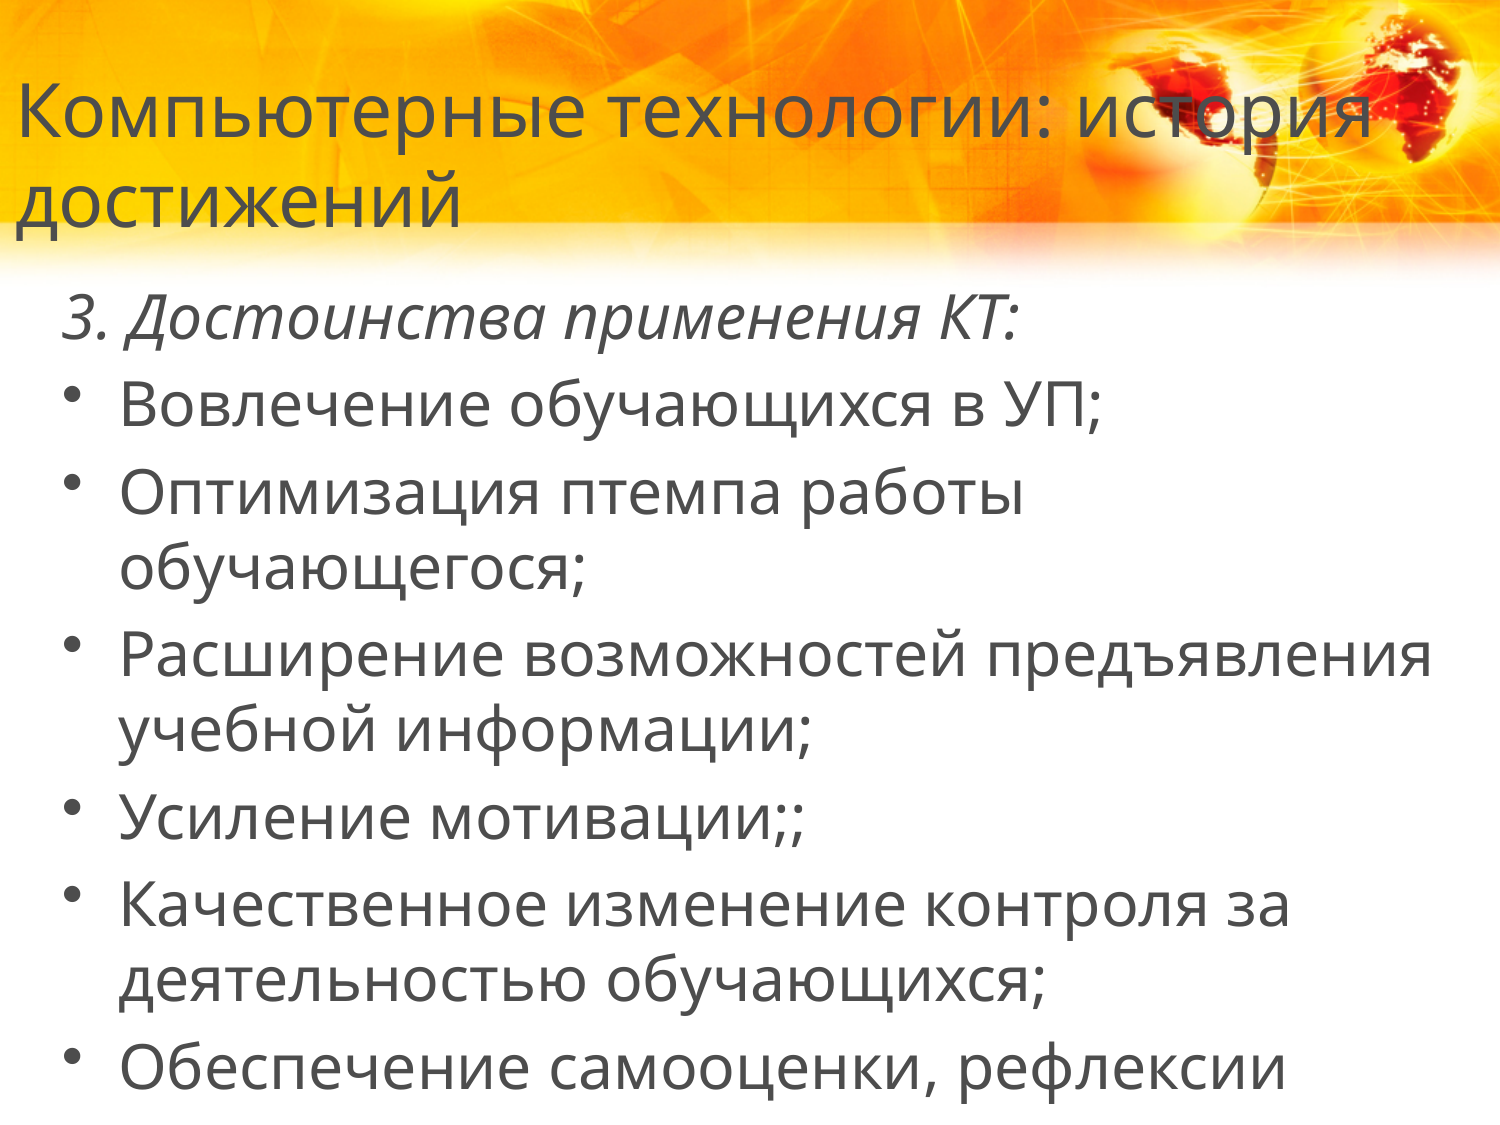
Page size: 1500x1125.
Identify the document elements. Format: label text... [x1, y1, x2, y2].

title Компьютерные технологии: история достижений [0, 93, 1407, 212]
list 3. Достоинства применения КТ: Вовлечение обучающихся в УП; Оптимизация птемпа работы обучающегося; Расширение возможностей предъявления учебной информации; Усиление мотивации;; Качественное изменение контроля за деятельностью обучающихся; Обеспечение самооценки, рефлексии [46, 269, 1500, 1125]
picture [0, 0, 1500, 1125]
